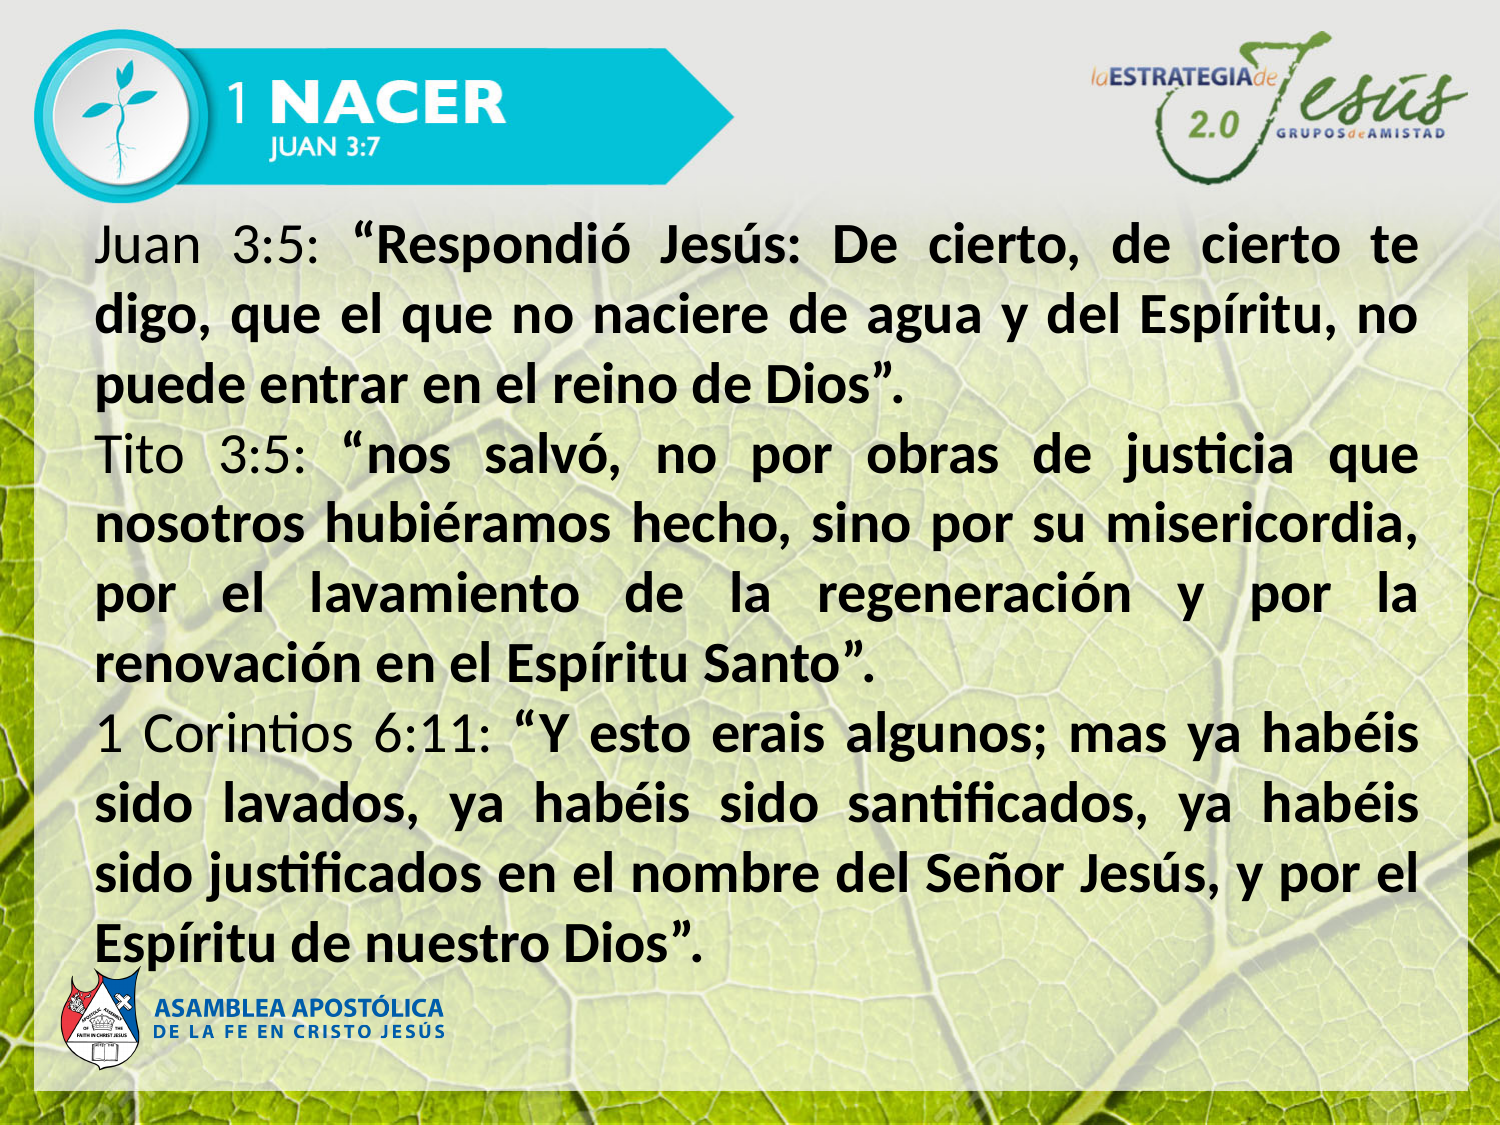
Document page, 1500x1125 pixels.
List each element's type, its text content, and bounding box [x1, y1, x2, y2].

picture [0, 0, 1500, 1125]
text_box Juan 3:5: “Respondió Jesús: De cierto, de cierto te digo, que el que no naciere de agua y del Espíritu, no puede entrar en el reino de Dios”. Tito 3:5: “nos salvó, no por obras de justicia que nosotros hubiéramos hecho, sino por su misericordia, por el lavamiento de la regeneración y por la renovación en el Espíritu Santo”. 1 Corintios 6:11: “Y esto erais algunos; mas ya habéis sido lavados, ya habéis sido santificados, ya habéis sido justificados en el nombre del Señor Jesús, y por el Espíritu de nuestro Dios”. [79, 197, 1435, 982]
